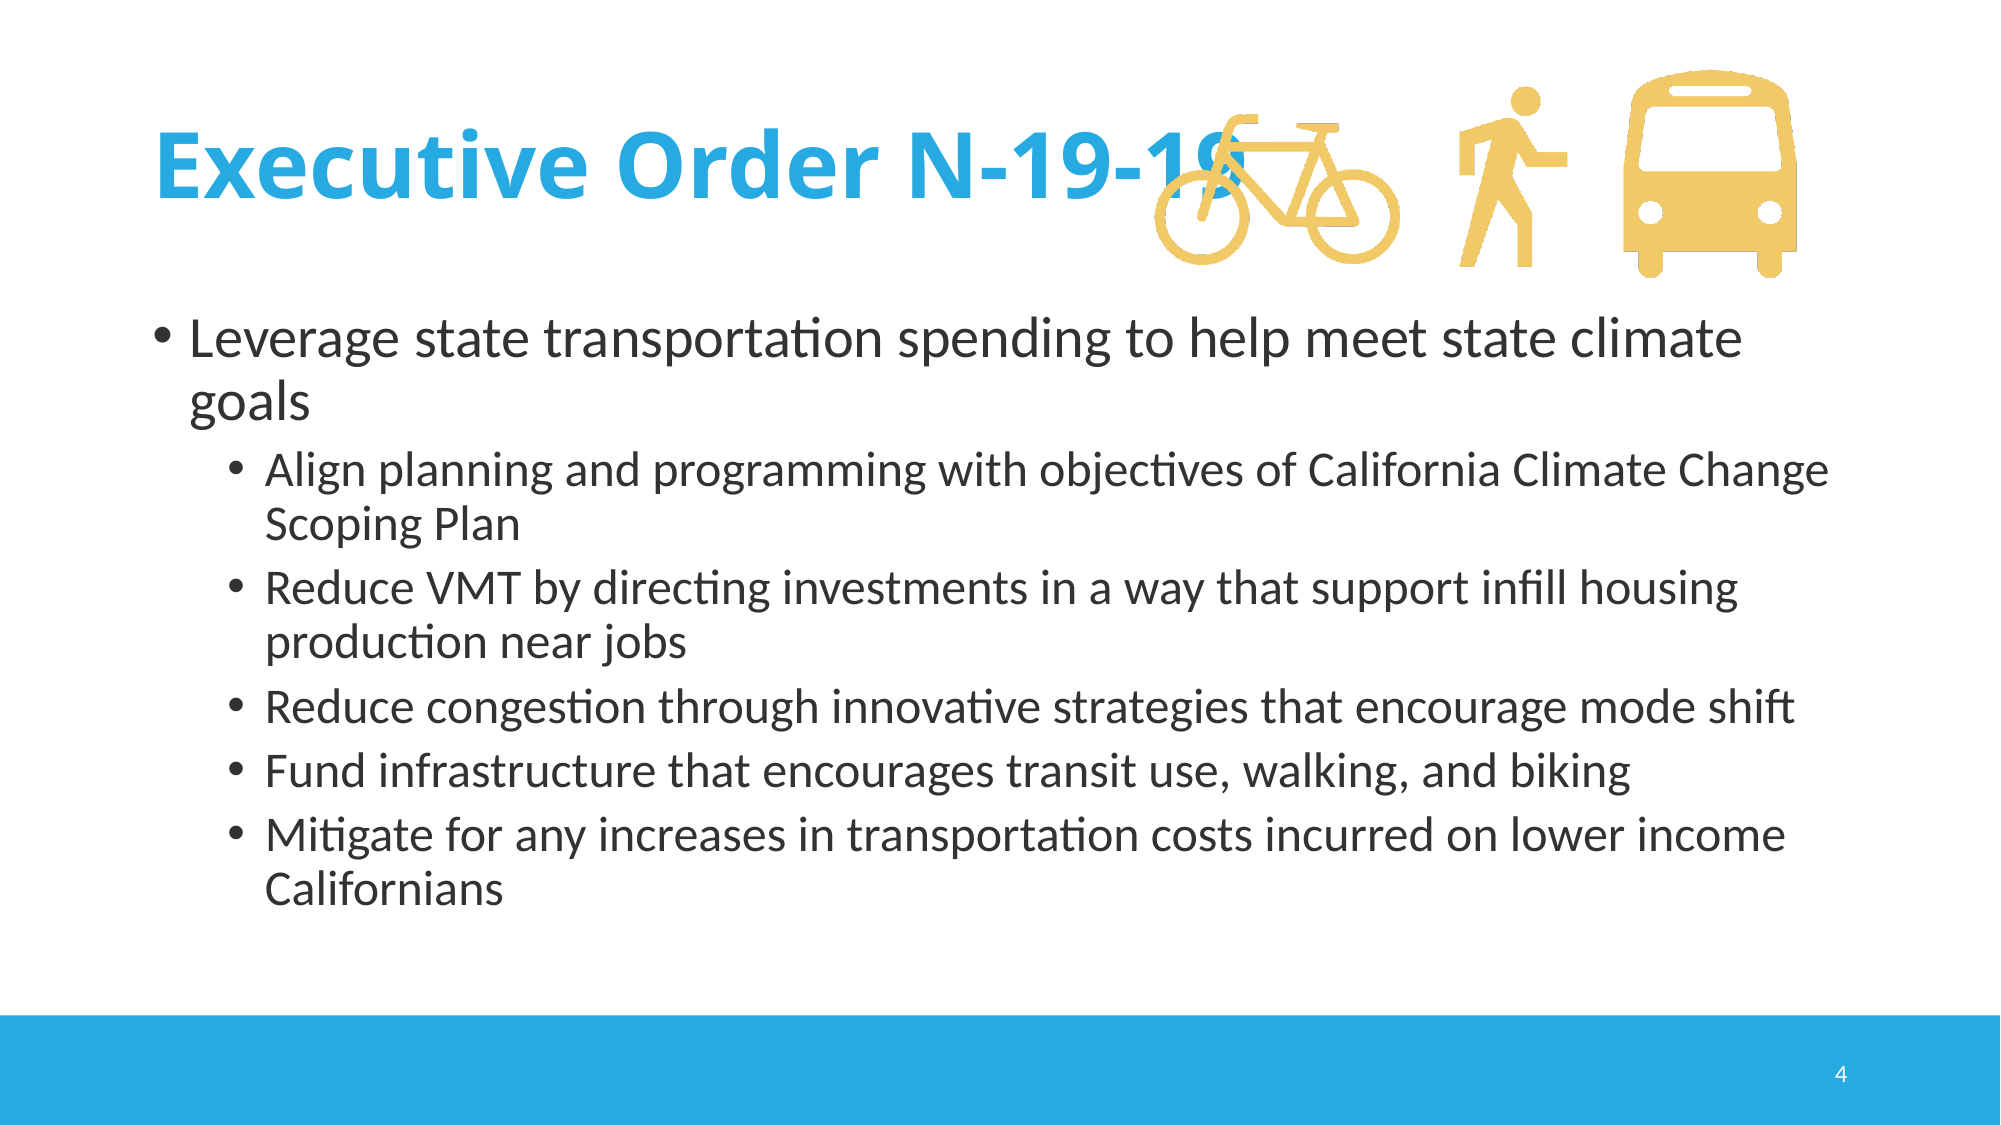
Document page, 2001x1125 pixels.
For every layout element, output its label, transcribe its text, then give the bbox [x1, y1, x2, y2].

list Leverage state transportation spending to help meet state climate goals Align planning and programming with objectives of California Climate Change Scoping Plan Reduce VMT by directing investments in a way that support infill housing production near jobs Reduce congestion through innovative strategies that encourage mode shift Fund infrastructure that encourages transit use, walking, and biking Mitigate for any increases in transportation costs incurred on lower income Californians [137, 299, 1863, 990]
picture [1146, 110, 1408, 268]
picture [1433, 85, 1587, 268]
slide_number 4 [1412, 1042, 1863, 1103]
title Executive Order N-19-19 [137, 59, 1863, 278]
picture [1623, 69, 1797, 278]
